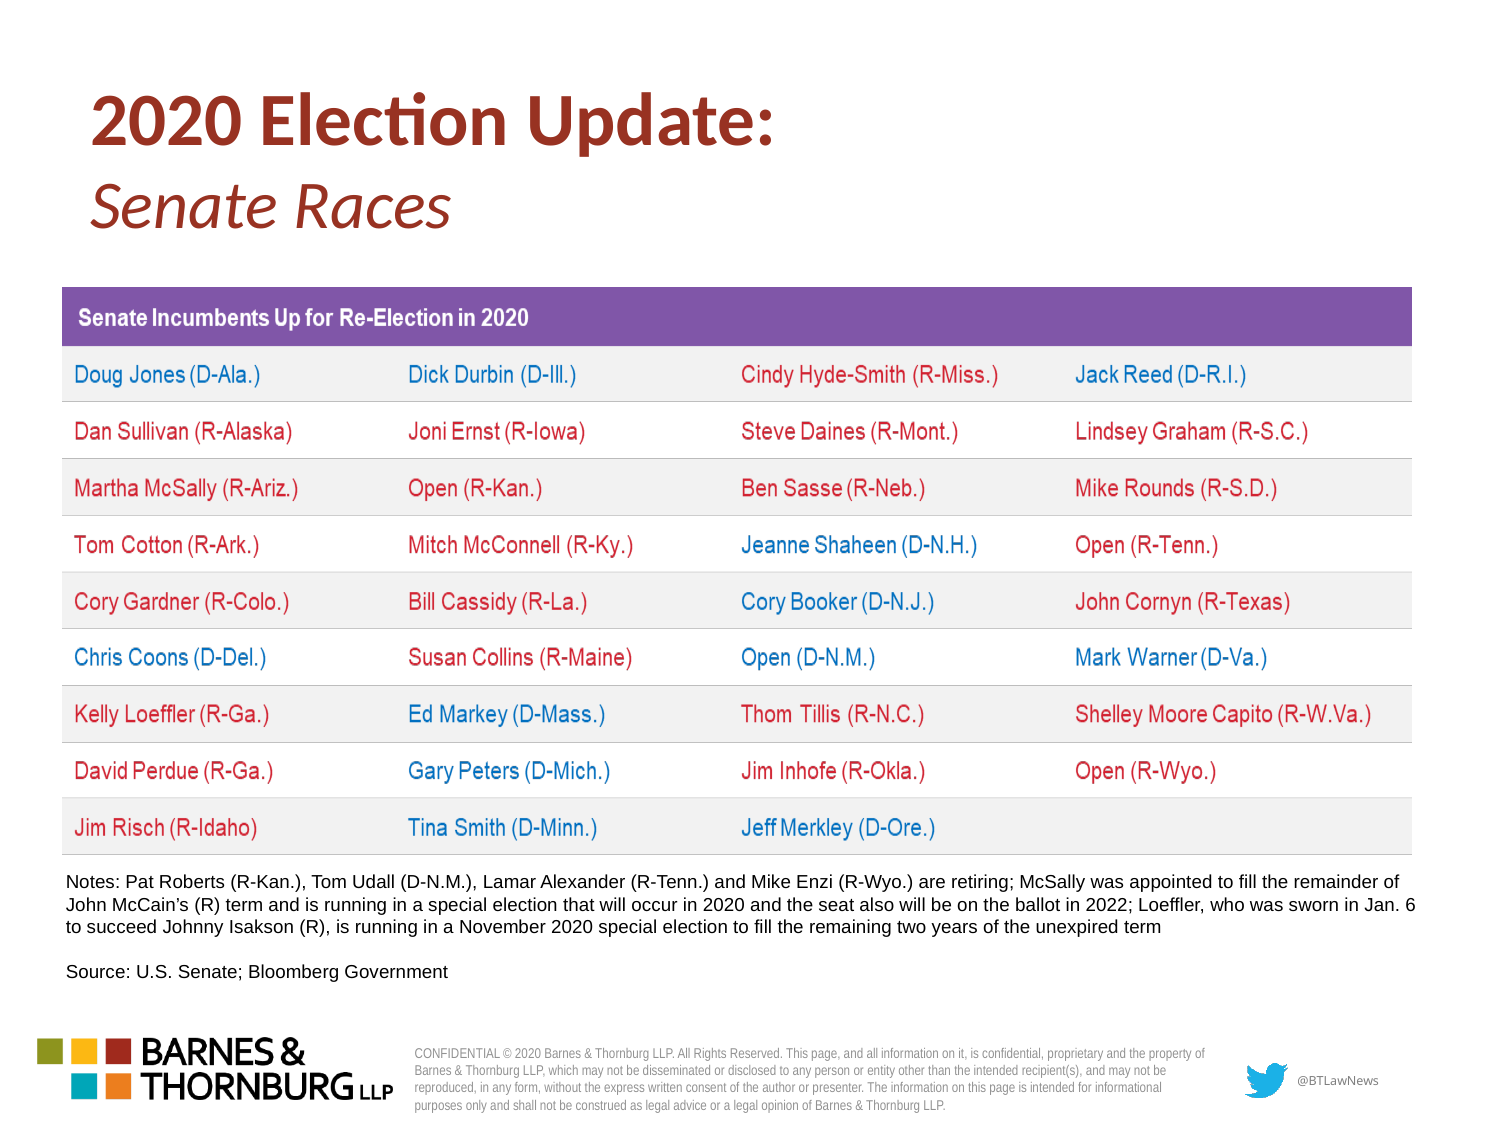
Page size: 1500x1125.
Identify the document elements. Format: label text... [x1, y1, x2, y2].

text_box Notes: Pat Roberts (R-Kan.), Tom Udall (D-N.M.), Lamar Alexander (R-Tenn.) and Mike Enzi (R-Wyo.) are retiring; McSally was appointed to fill the remainder of John McCain’s (R) term and is running in a special election that will occur in 2020 and the seat also will be on the ballot in 2022; Loeffler, who was sworn in Jan. 6 to succeed Johnny Isakson (R), is running in a November 2020 special election to fill the remaining two years of the unexpired term Source: U.S. Senate; Bloomberg Government [65, 875, 1431, 1006]
title 2020 Election Update: Senate Races [75, 62, 1425, 250]
picture [1245, 1063, 1288, 1098]
picture [37, 1037, 393, 1100]
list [62, 287, 1413, 856]
